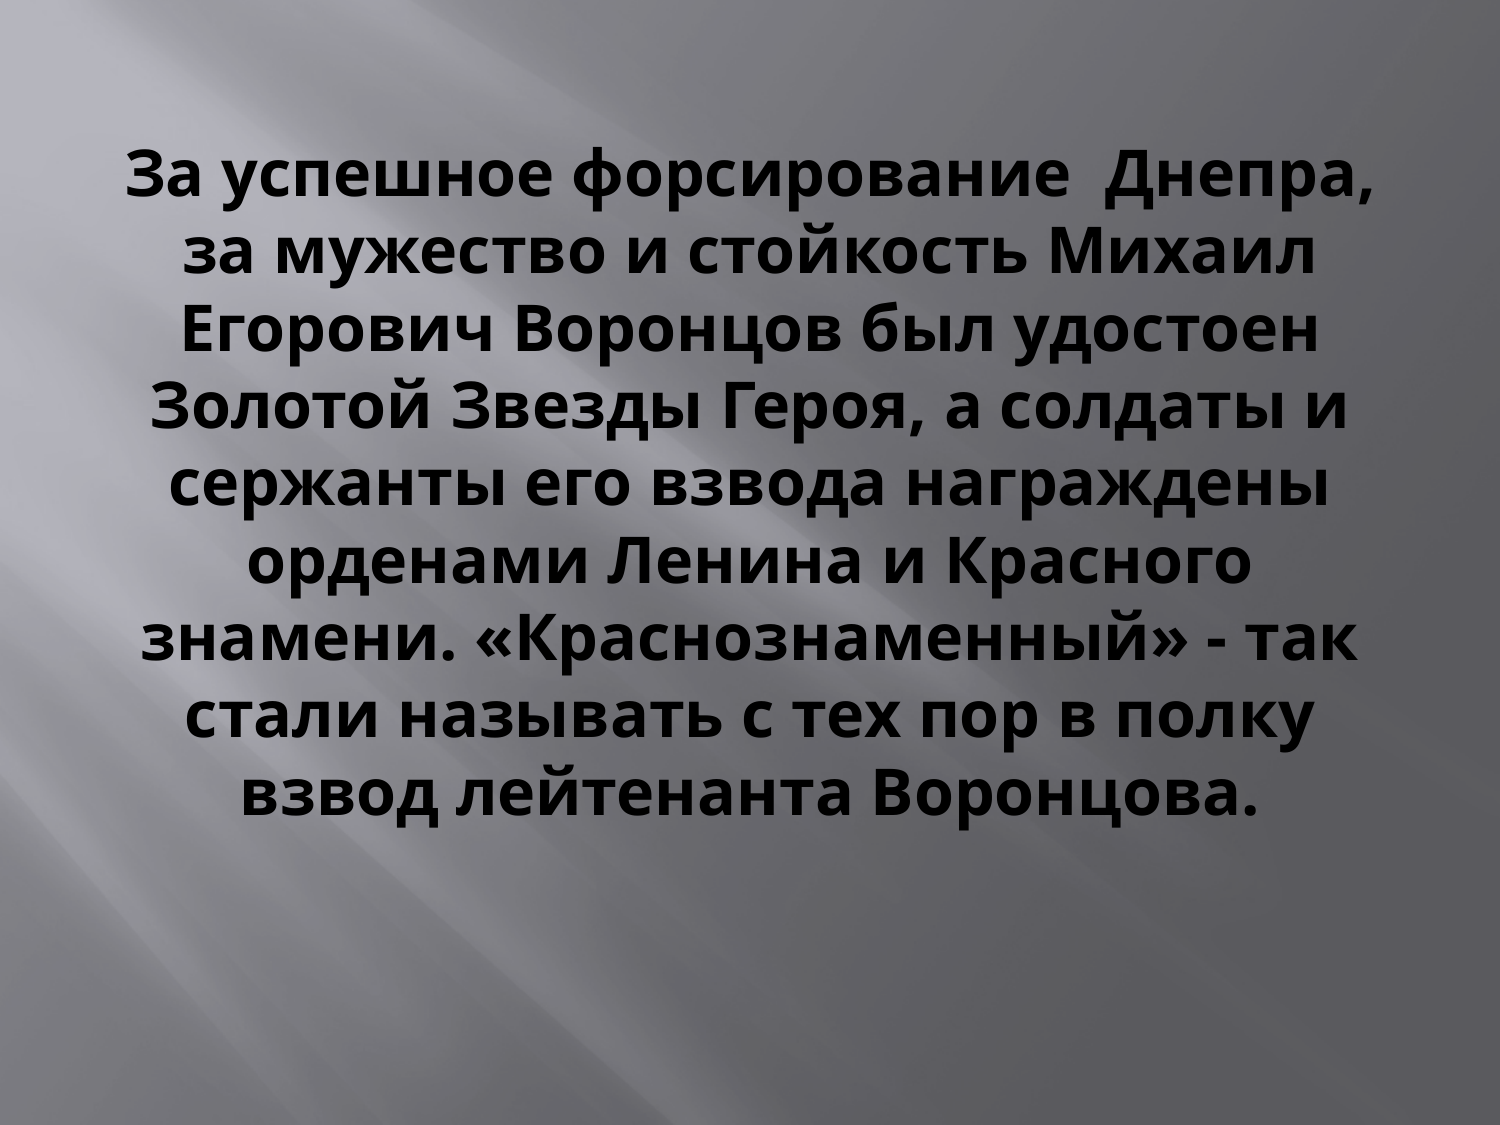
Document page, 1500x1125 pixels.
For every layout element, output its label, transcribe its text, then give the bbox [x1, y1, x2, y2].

title За успешное форсирование Днепра, за мужество и стойкость Михаил Егорович Воронцов был удостоен Золотой Звезды Героя, а солдаты и сержанты его взвода награждены орденами Ленина и Красного знамени. «Краснознаменный» - так стали называть с тех пор в полку взвод лейтенанта Воронцова. [75, 45, 1425, 926]
